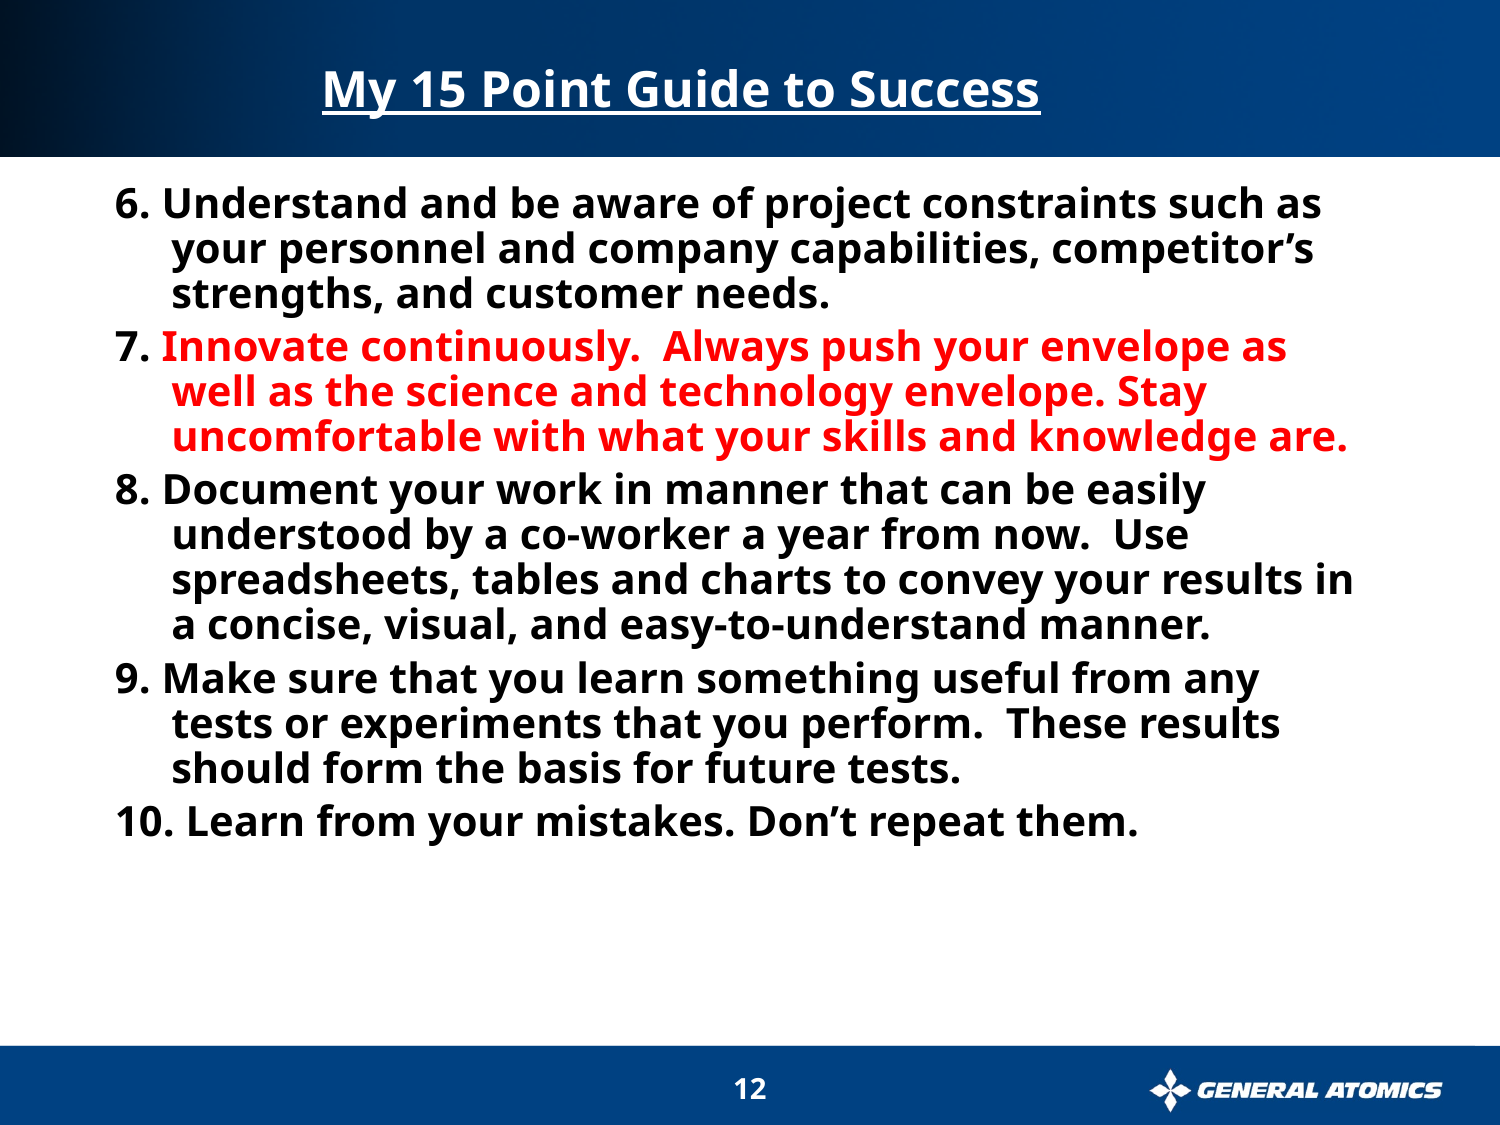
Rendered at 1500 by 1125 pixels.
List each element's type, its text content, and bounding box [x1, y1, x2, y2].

picture [0, 0, 1500, 157]
slide_number 12 [0, 1062, 1500, 1125]
text_box 6. Understand and be aware of project constraints such as your personnel and company capabilities, competitor’s strengths, and customer needs. 7. Innovate continuously. Always push your envelope as well as the science and technology envelope. Stay uncomfortable with what your skills and knowledge are. 8. Document your work in manner that can be easily understood by a co-worker a year from now. Use spreadsheets, tables and charts to convey your results in a concise, visual, and easy-to-understand manner. 9. Make sure that you learn something useful from any tests or experiments that you perform. These results should form the basis for future tests. 10. Learn from your mistakes. Don’t repeat them. [99, 174, 1375, 925]
title My 15 Point Guide to Success [49, 24, 1313, 151]
